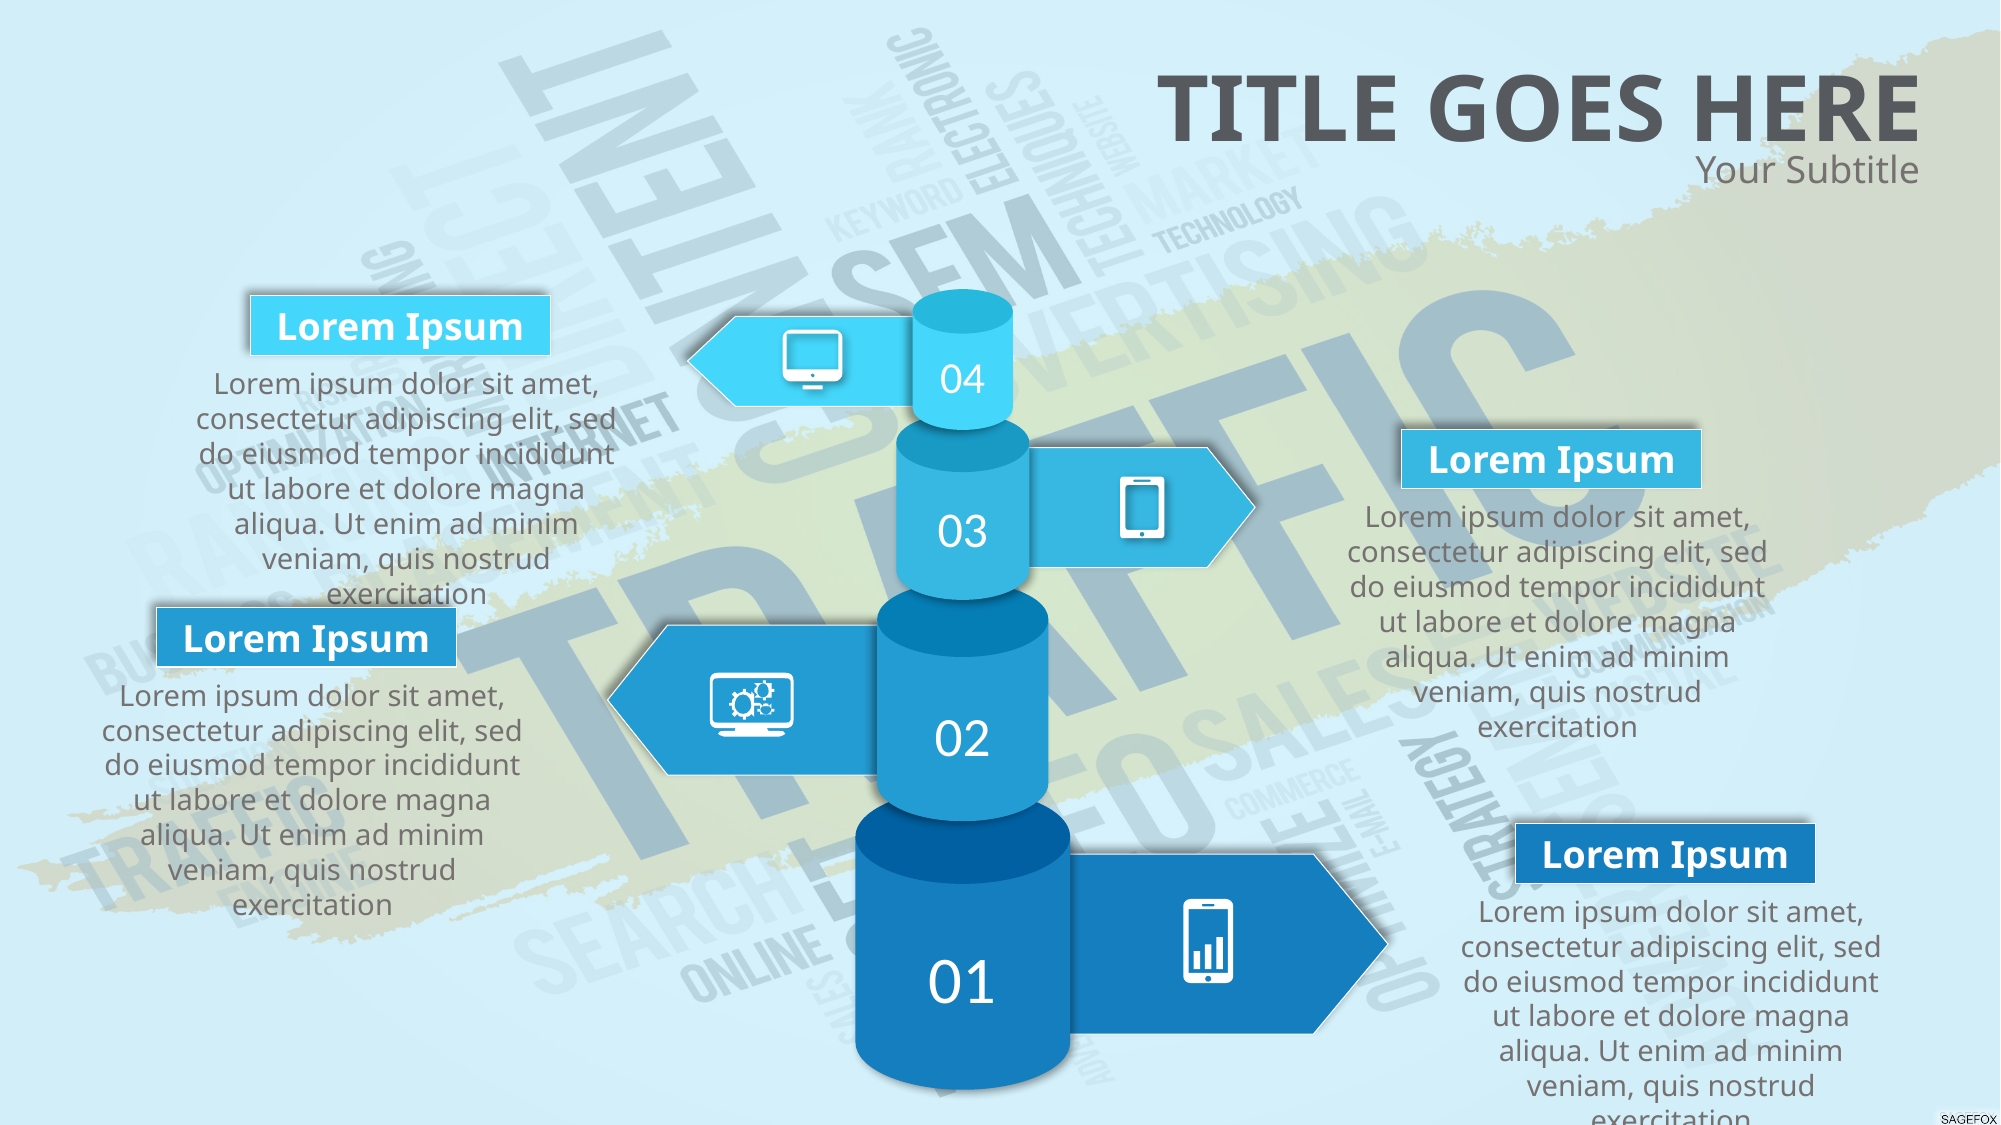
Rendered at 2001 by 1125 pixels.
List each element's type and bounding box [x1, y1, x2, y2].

text_box [687, 316, 902, 407]
text_box [855, 789, 1071, 1090]
text_box [896, 413, 1030, 600]
text_box [802, 385, 823, 390]
text_box [912, 289, 1013, 430]
text_box [87, 607, 538, 897]
text_box [1120, 476, 1165, 539]
text_box [782, 329, 843, 382]
text_box [1446, 823, 1897, 1113]
text_box [607, 625, 867, 776]
text_box [1035, 42, 1939, 199]
text_box [877, 581, 1049, 822]
text_box [181, 295, 632, 586]
text_box [709, 672, 794, 737]
text_box [1079, 854, 1389, 1035]
picture [1938, 1114, 1999, 1125]
text_box [1183, 898, 1234, 984]
text_box [1332, 428, 1783, 719]
text_box [1038, 447, 1256, 568]
